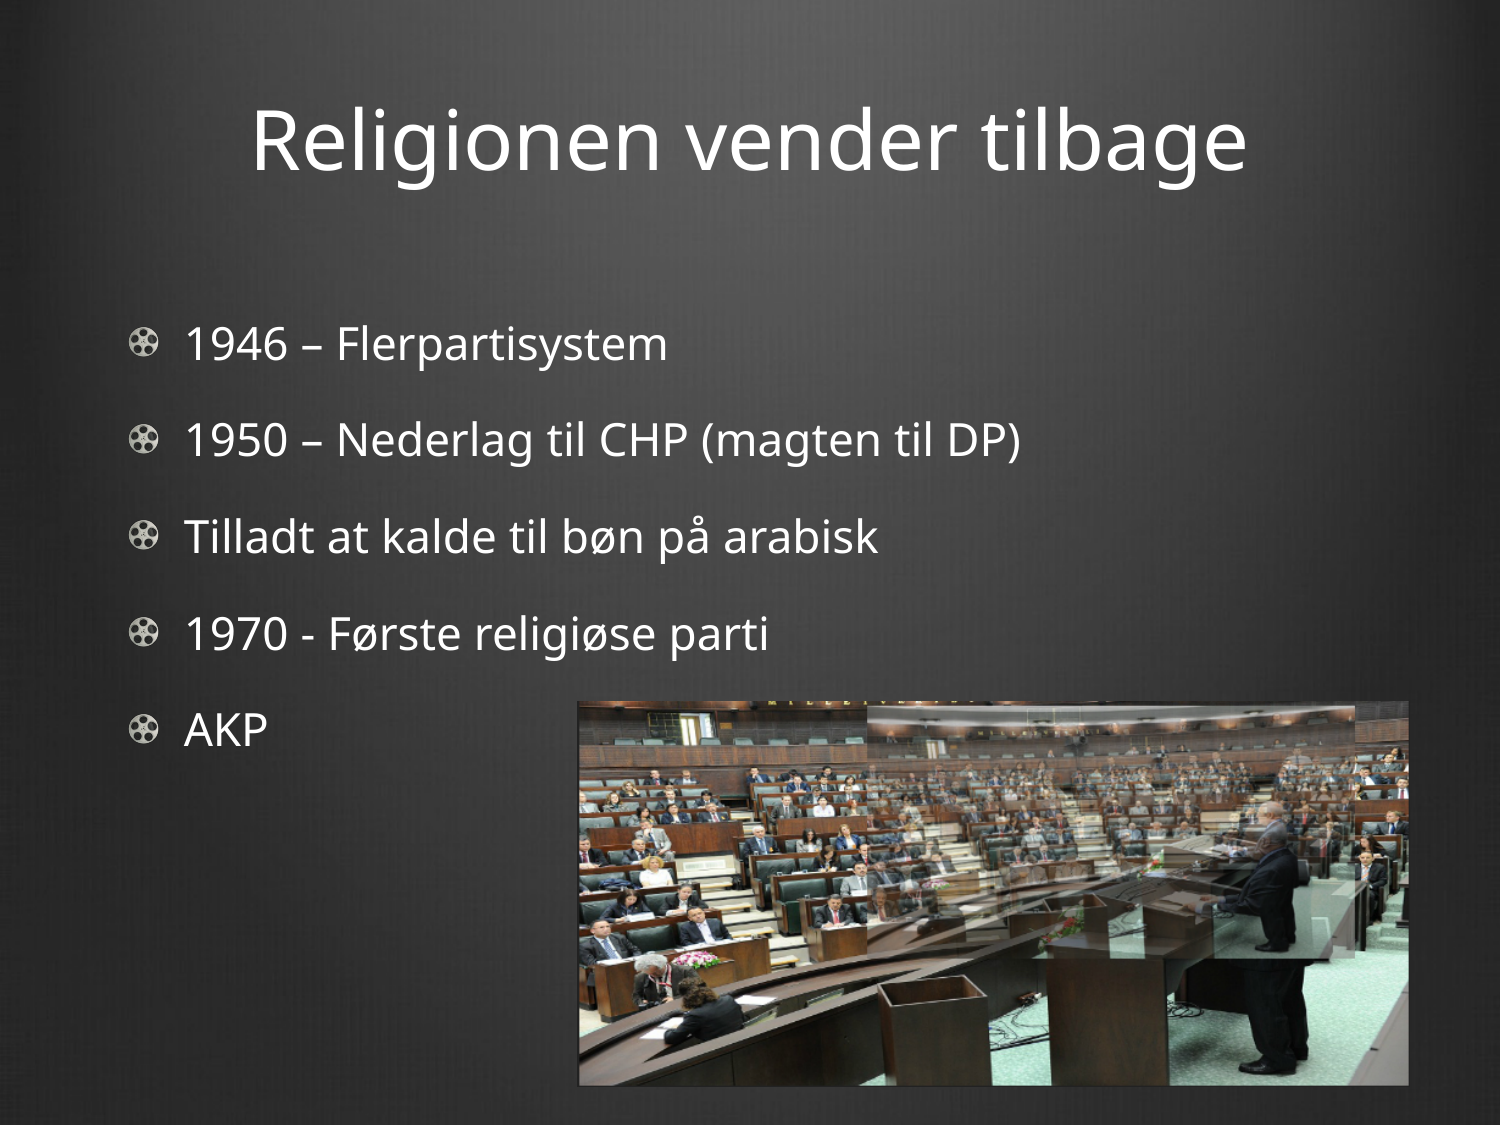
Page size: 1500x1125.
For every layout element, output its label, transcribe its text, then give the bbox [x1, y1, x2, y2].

picture [127, 712, 160, 745]
title Religionen vender tilbage [112, 19, 1388, 255]
picture [127, 325, 160, 358]
picture [127, 518, 160, 551]
picture [127, 615, 160, 648]
picture [127, 422, 160, 455]
picture [577, 701, 1410, 1087]
list 1946 – Flerpartisystem 1950 – Nederlag til CHP (magten til DP) Tilladt at kalde til bøn på arabisk 1970 - Første religiøse parti AKP [112, 306, 1388, 1005]
